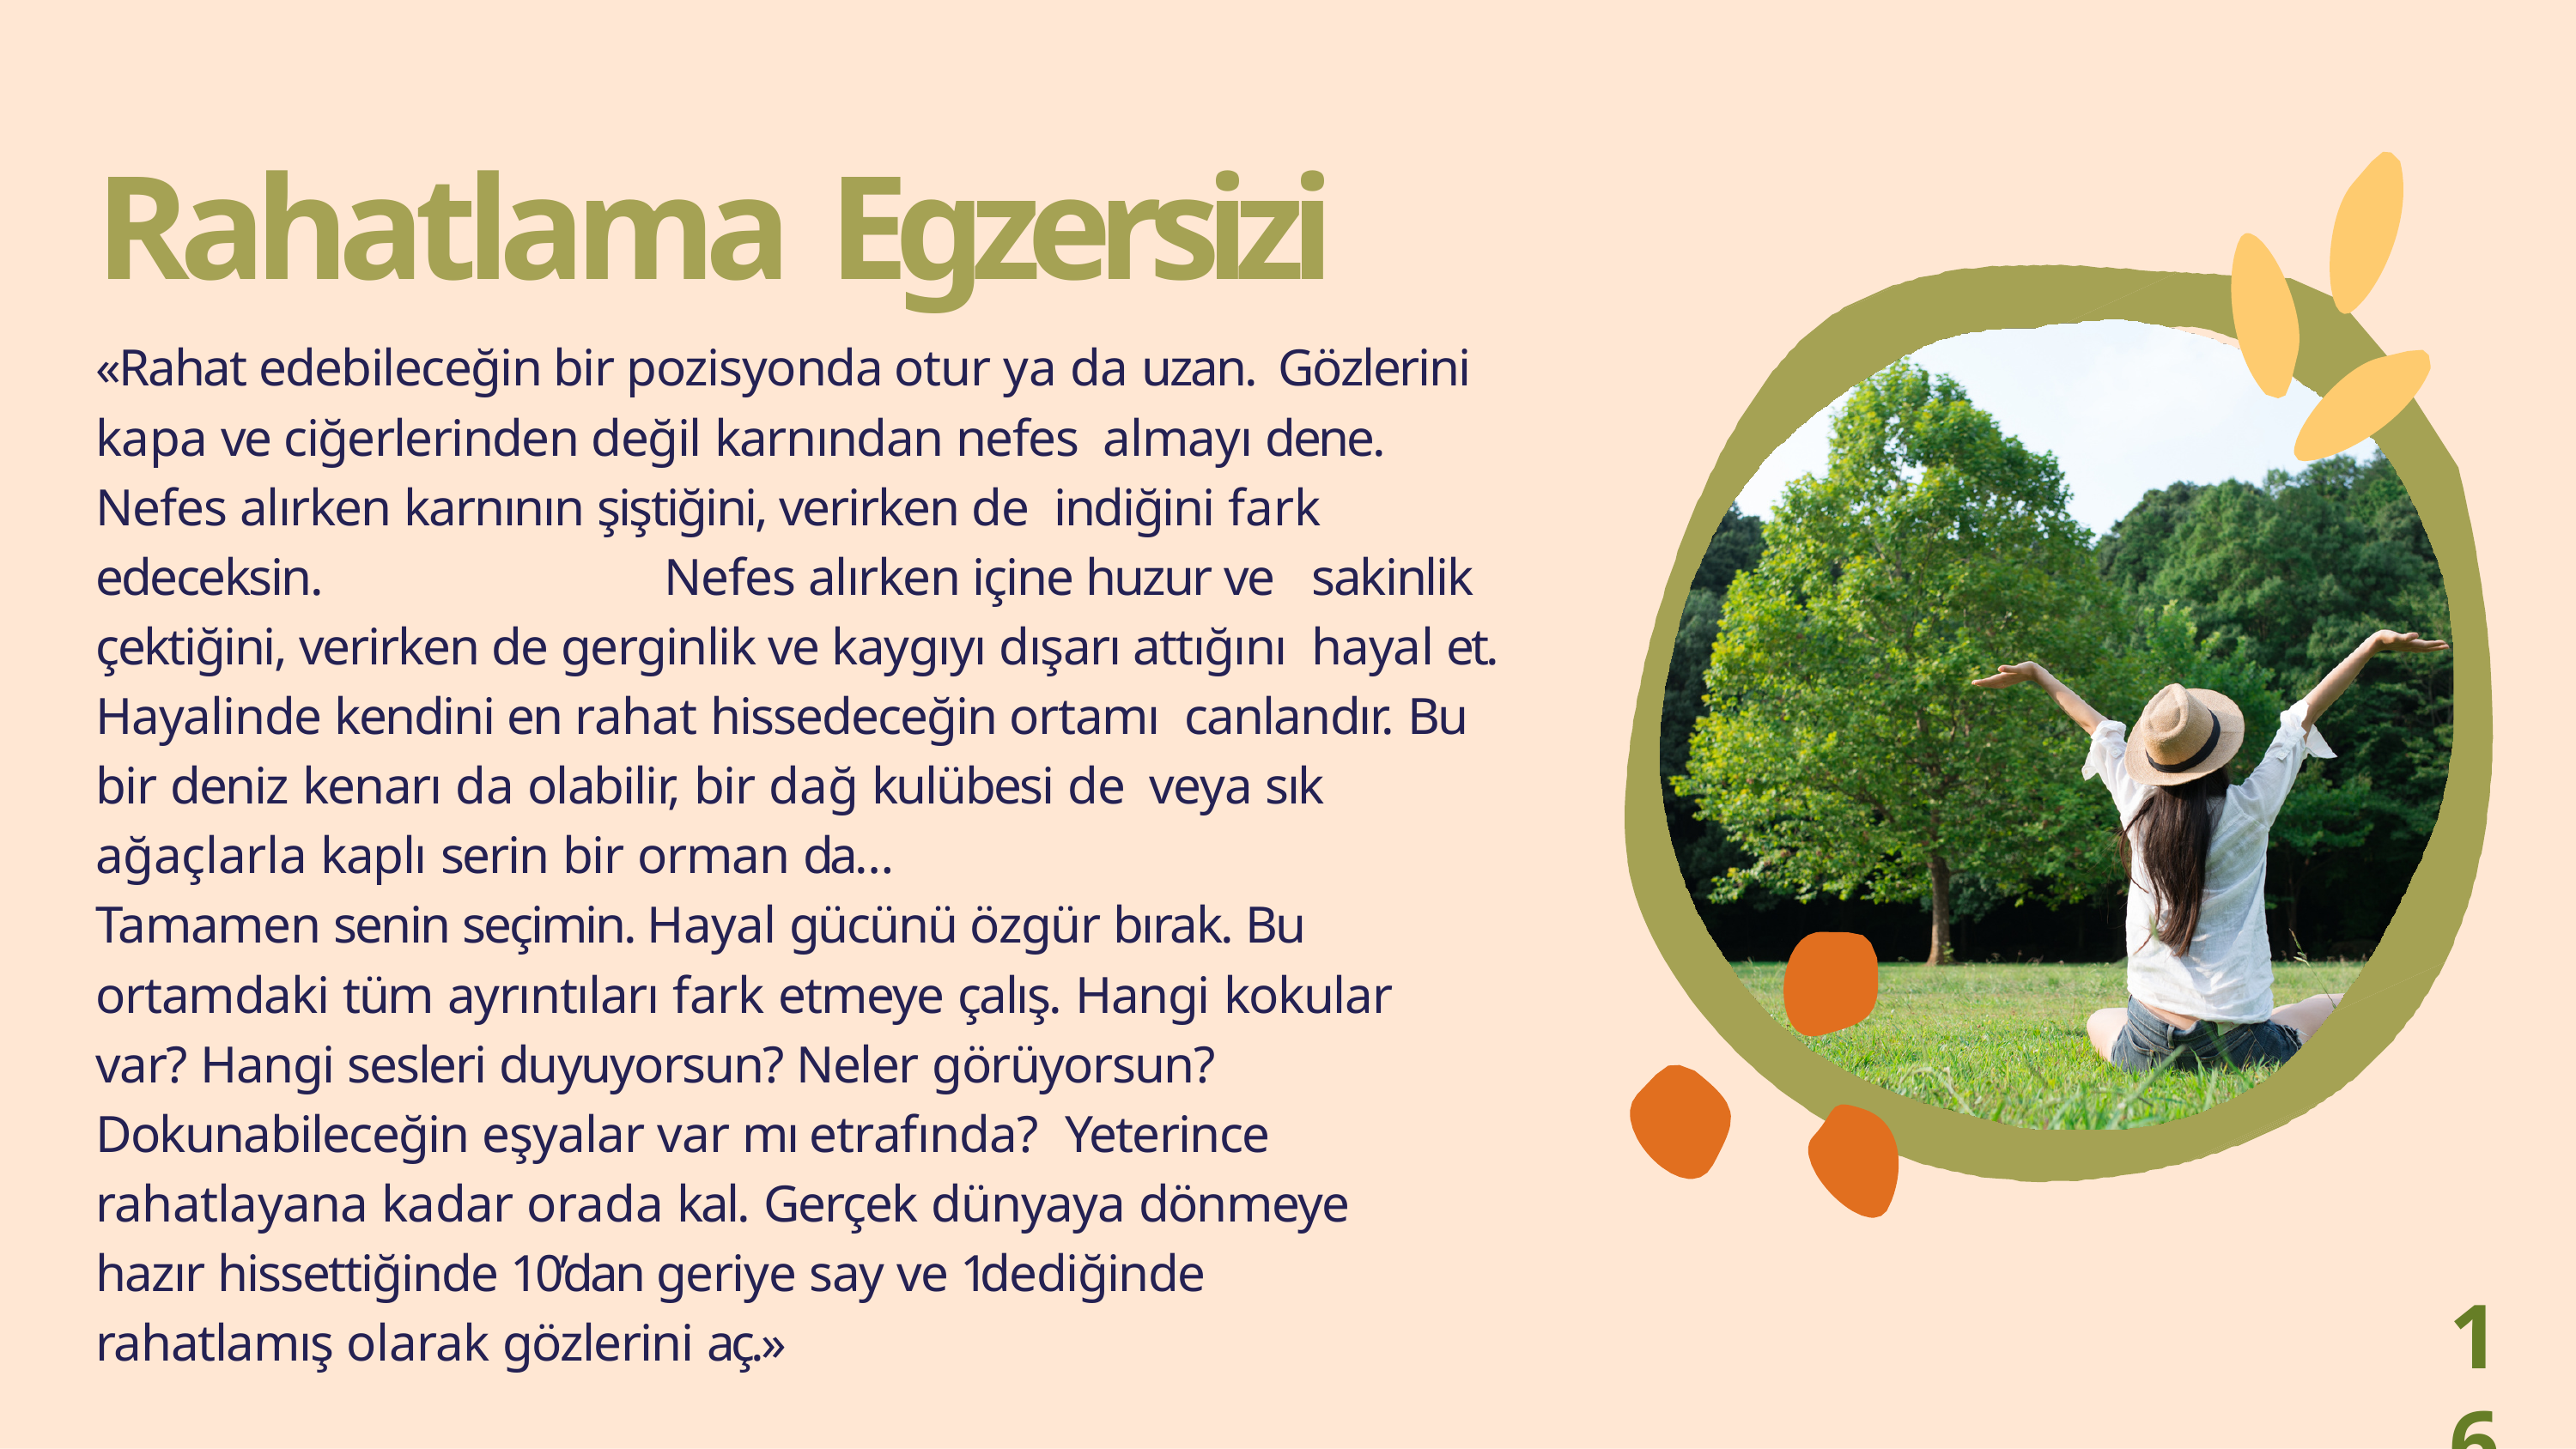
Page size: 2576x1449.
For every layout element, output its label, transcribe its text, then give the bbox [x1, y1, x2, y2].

text_box 16 [2447, 1278, 2532, 1449]
title Rahatlama Egzersizi [94, 135, 1498, 324]
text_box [1624, 151, 2494, 1218]
text_box «Rahat edebileceğin bir pozisyonda otur ya da uzan. Gözlerini kapa ve ciğerlerinden değil karnından nefes almayı dene. Nefes alırken karnının şiştiğini, verirken de indiğini fark edeceksin. Nefes alırken içine huzur ve sakinlik çektiğini, verirken de gerginlik ve kaygıyı dışarı attığını hayal et. Hayalinde kendini en rahat hissedeceğin ortamı canlandır. Bu bir deniz kenarı da olabilir, bir dağ kulübesi de veya sık ağaçlarla kaplı serin bir orman da… Tamamen senin seçimin. Hayal gücünü özgür bırak. Bu ortamdaki tüm ayrıntıları fark etmeye çalış. Hangi kokular var? Hangi sesleri duyuyorsun? Neler görüyorsun? Dokunabileceğin eşyalar var mı etrafında? Yeterince rahatlayana kadar orada kal. Gerçek dünyaya dönmeye hazır hissettiğinde 10’dan geriye say ve 1 dediğinde rahatlamış olarak gözlerini aç.» [94, 324, 1510, 1372]
